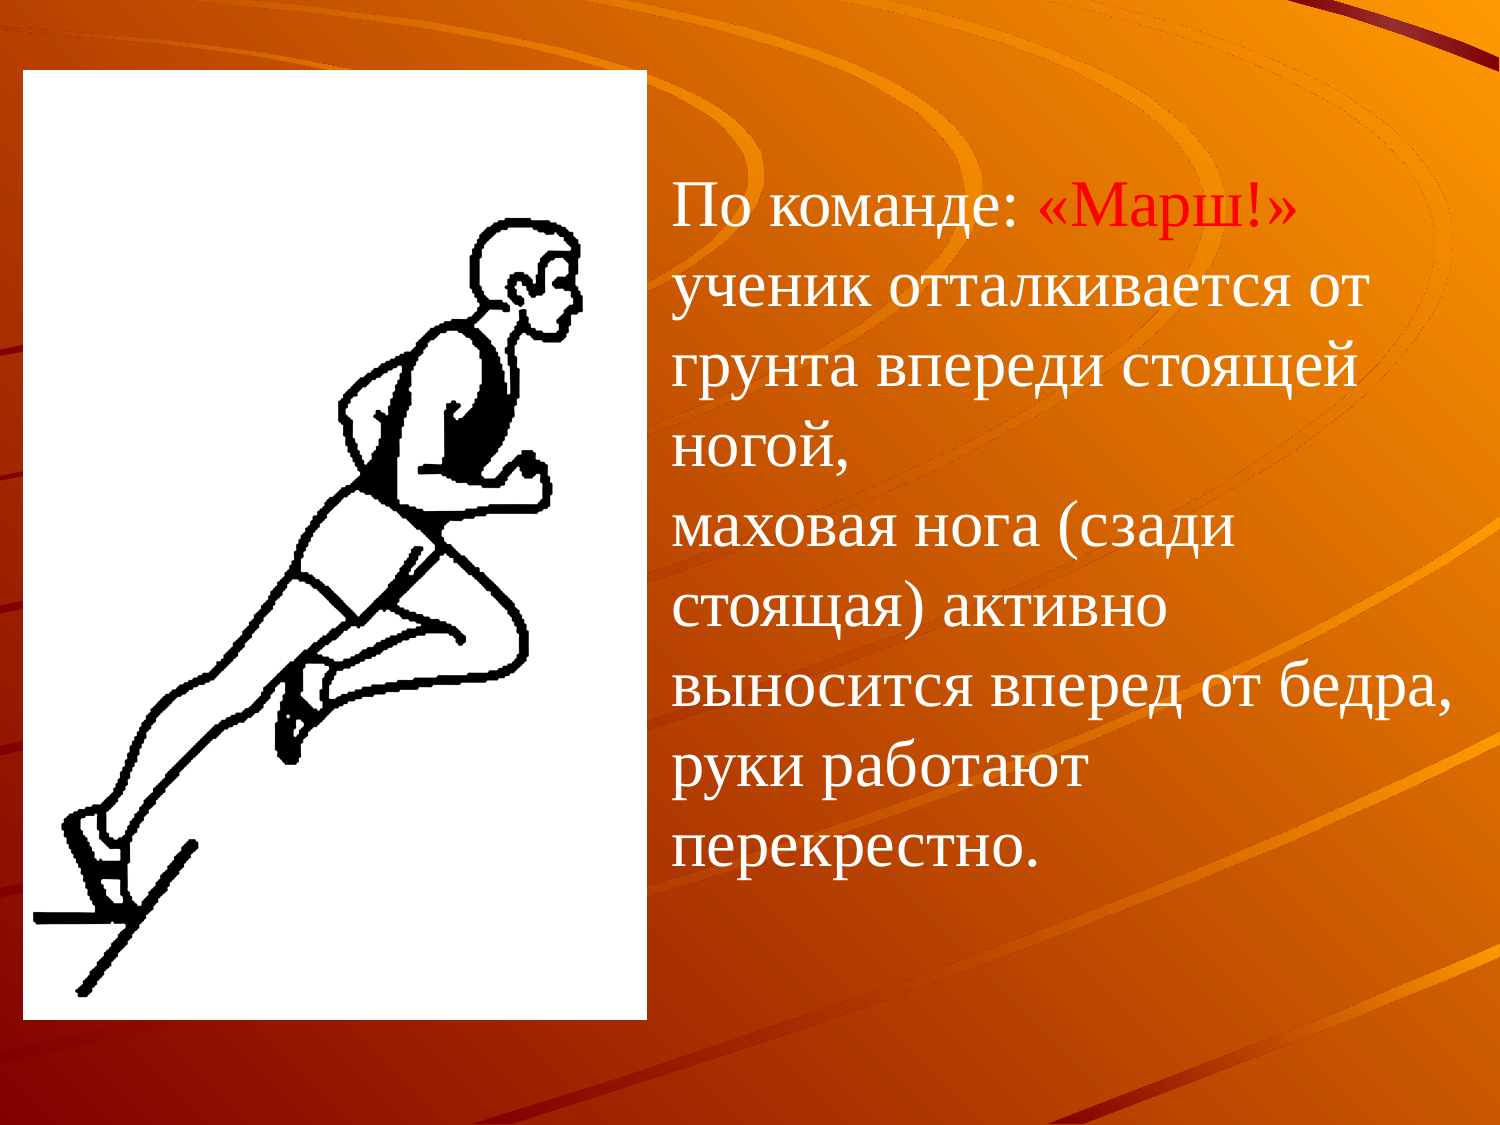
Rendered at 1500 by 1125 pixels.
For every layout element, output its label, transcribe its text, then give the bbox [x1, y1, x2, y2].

text_box По команде: «Марш!» ученик отталкивается от грунта впереди стоящей ногой, маховая нога (сзади стоящая) активно выносится вперед от бедра, руки работают перекрестно. [656, 152, 1477, 887]
picture [23, 70, 648, 1020]
